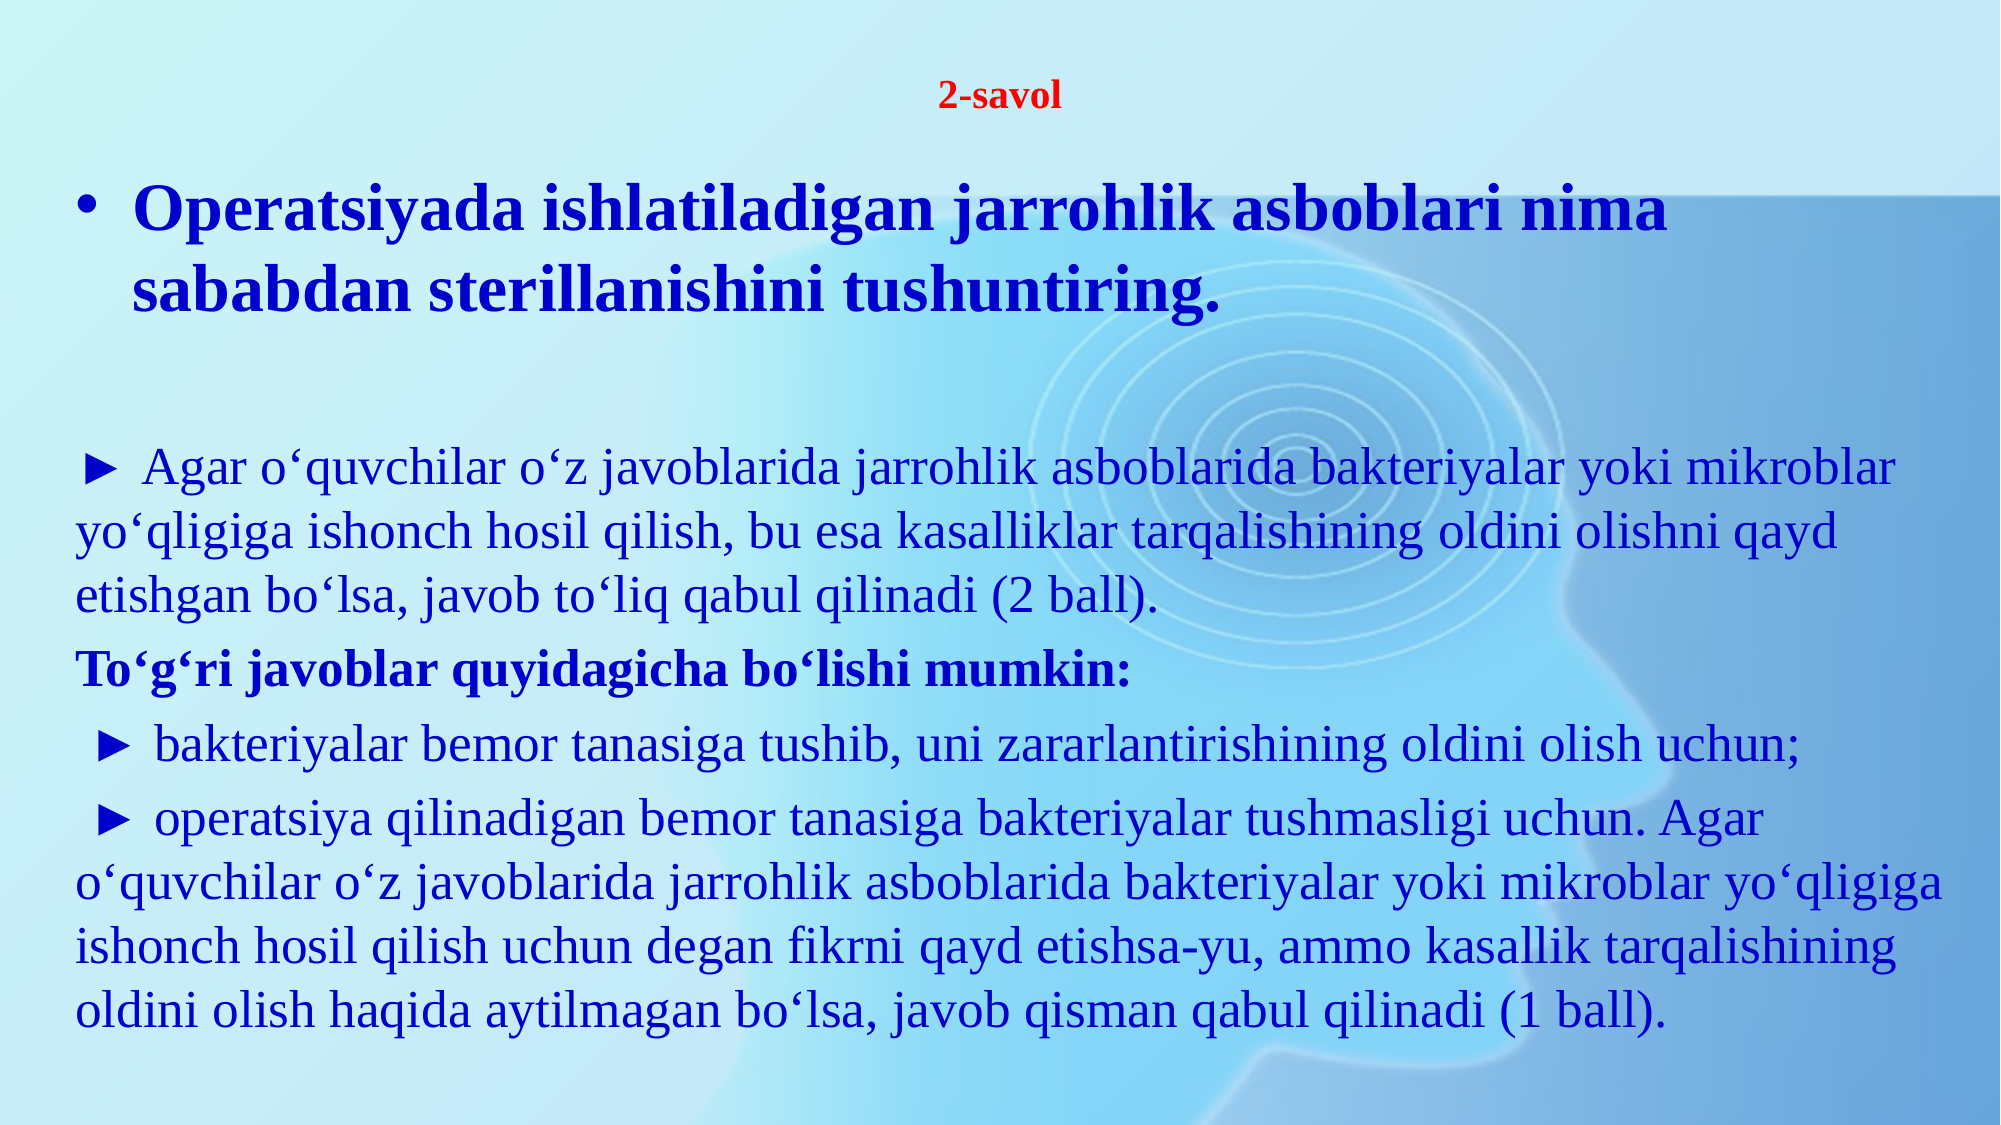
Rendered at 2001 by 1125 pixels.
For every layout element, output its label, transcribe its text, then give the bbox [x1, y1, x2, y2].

title 2-savol [137, 59, 1863, 125]
picture [0, 0, 2000, 1125]
list Operatsiyada ishlatiladigan jarrohlik asboblari nima sababdan sterillanishini tushuntiring. ► Agar o‘quvchilar o‘z javoblarida jarrohlik asboblarida bakteriyalar yoki mikroblar yo‘qligiga ishonch hosil qilish, bu esa kasalliklar tarqalishining oldini olishni qayd etishgan bo‘lsa, javob to‘liq qabul qilinadi (2 ball). To‘g‘ri javoblar quyidagicha bo‘lishi mumkin: ► bakteriyalar bemor tanasiga tushib, uni zararlantirishining oldini olish uchun; ► operatsiya qilinadigan bemor tanasiga bakteriyalar tushmasligi uchun. Agar o‘quvchilar o‘z javoblarida jarrohlik asboblarida bakteriyalar yoki mikroblar yo‘qligiga ishonch hosil qilish uchun degan fikrni qayd etishsa-yu, ammo kasallik tarqalishining oldini olish haqida aytilmagan bo‘lsa, javob qisman qabul qilinadi (1 ball). [60, 154, 1962, 1066]
